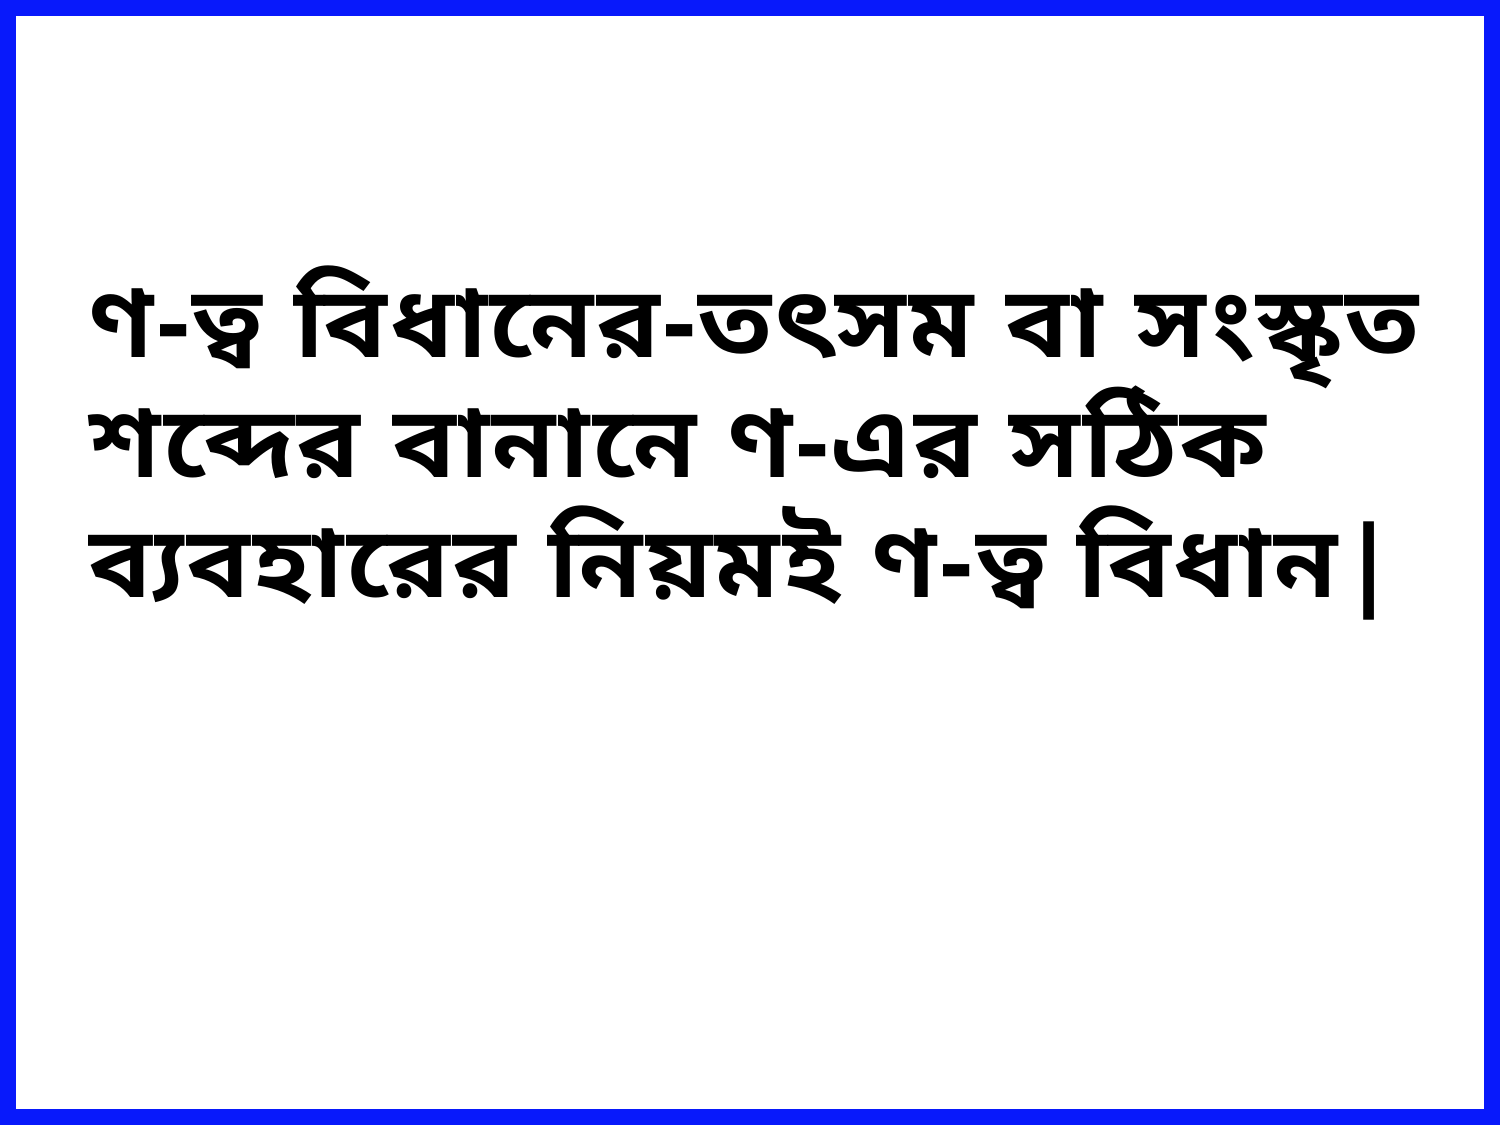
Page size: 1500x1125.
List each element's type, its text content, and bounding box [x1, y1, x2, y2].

text_box ণ-ত্ব বিধানের-তৎসম বা সংস্কৃত শব্দের বানানে ণ-এর সঠিক ব্যবহারের নিয়মই ণ-ত্ব বিধান| [75, 249, 1463, 625]
text_box [0, 0, 1500, 1125]
